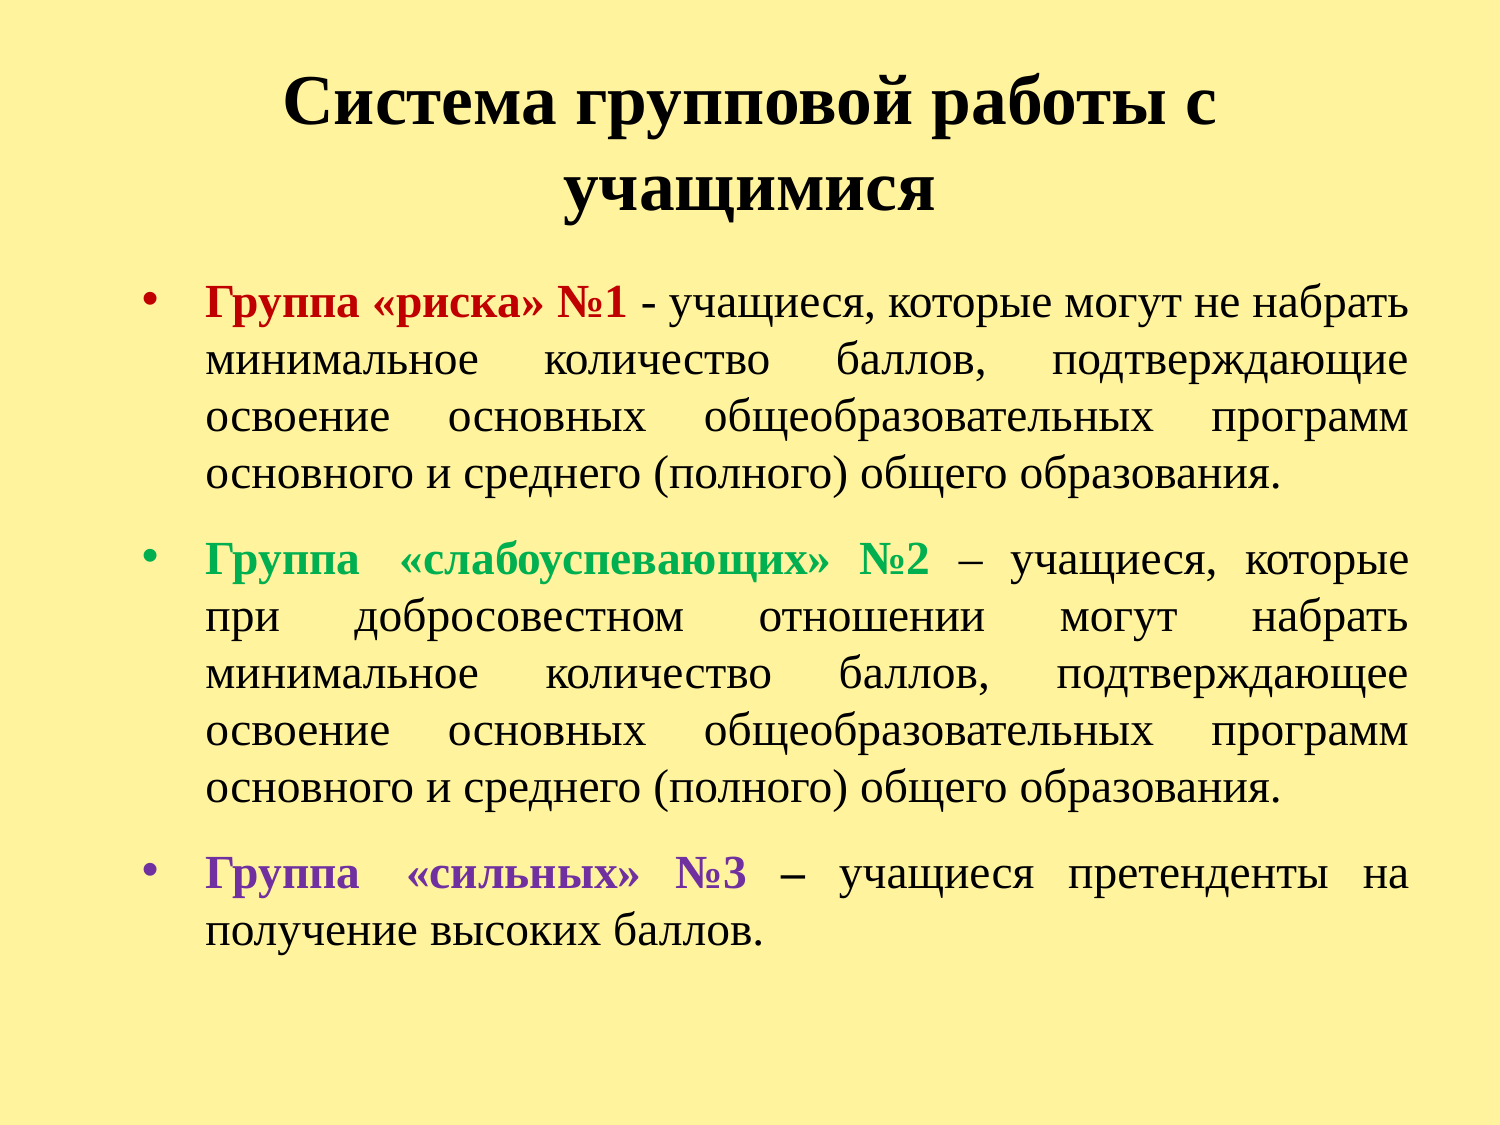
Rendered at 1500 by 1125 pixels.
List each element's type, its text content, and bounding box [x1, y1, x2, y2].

list Группа «риска» №1 - учащиеся, которые могут не набрать минимальное количество баллов, подтверждающие освоение основных общеобразовательных программ основного и среднего (полного) общего образования. Группа «слабоуспевающих» №2 – учащиеся, которые при добросовестном отношении могут набрать минимальное количество баллов, подтверждающее освоение основных общеобразовательных программ основного и среднего (полного) общего образования. Группа «сильных» №3 – учащиеся претенденты на получение высоких баллов. [75, 262, 1425, 1005]
title Система групповой работы с учащимися [75, 45, 1425, 233]
